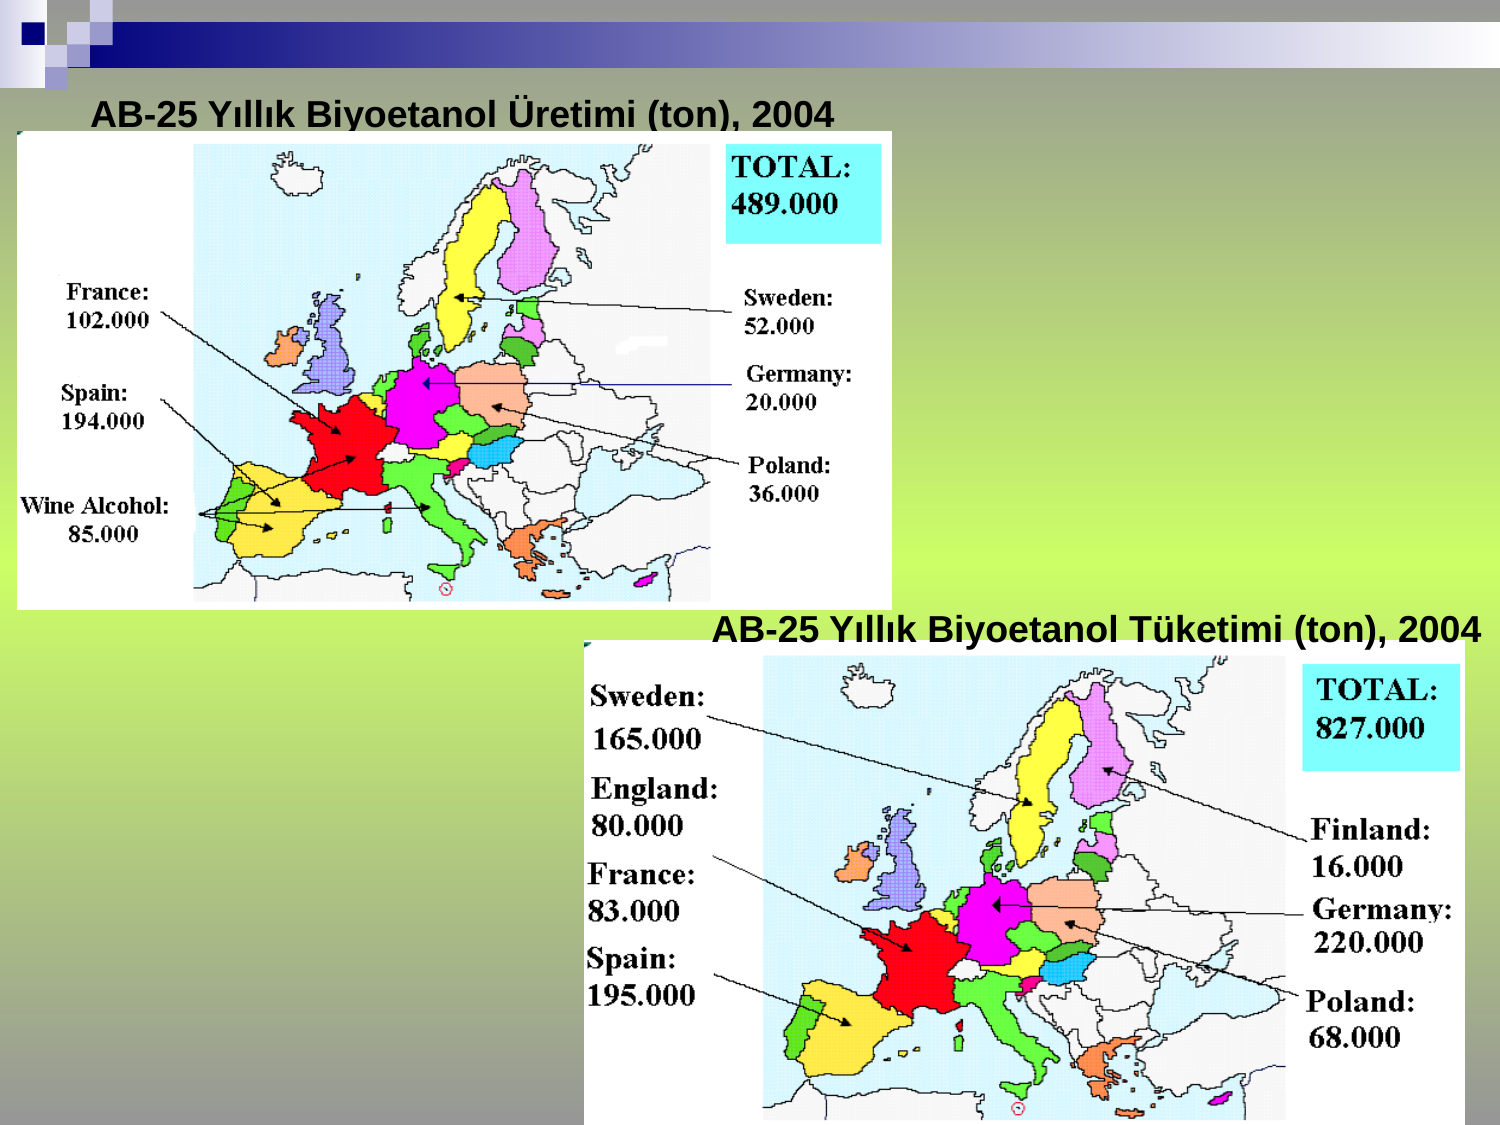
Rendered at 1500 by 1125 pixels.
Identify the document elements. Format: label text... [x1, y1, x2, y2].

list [584, 640, 1465, 1125]
title AB-25 Yıllık Biyoetanol Üretimi (ton), 2004 [74, 98, 940, 126]
text_box AB-25 Yıllık Biyoetanol Tüketimi (ton), 2004 [696, 609, 1500, 645]
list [17, 131, 892, 610]
